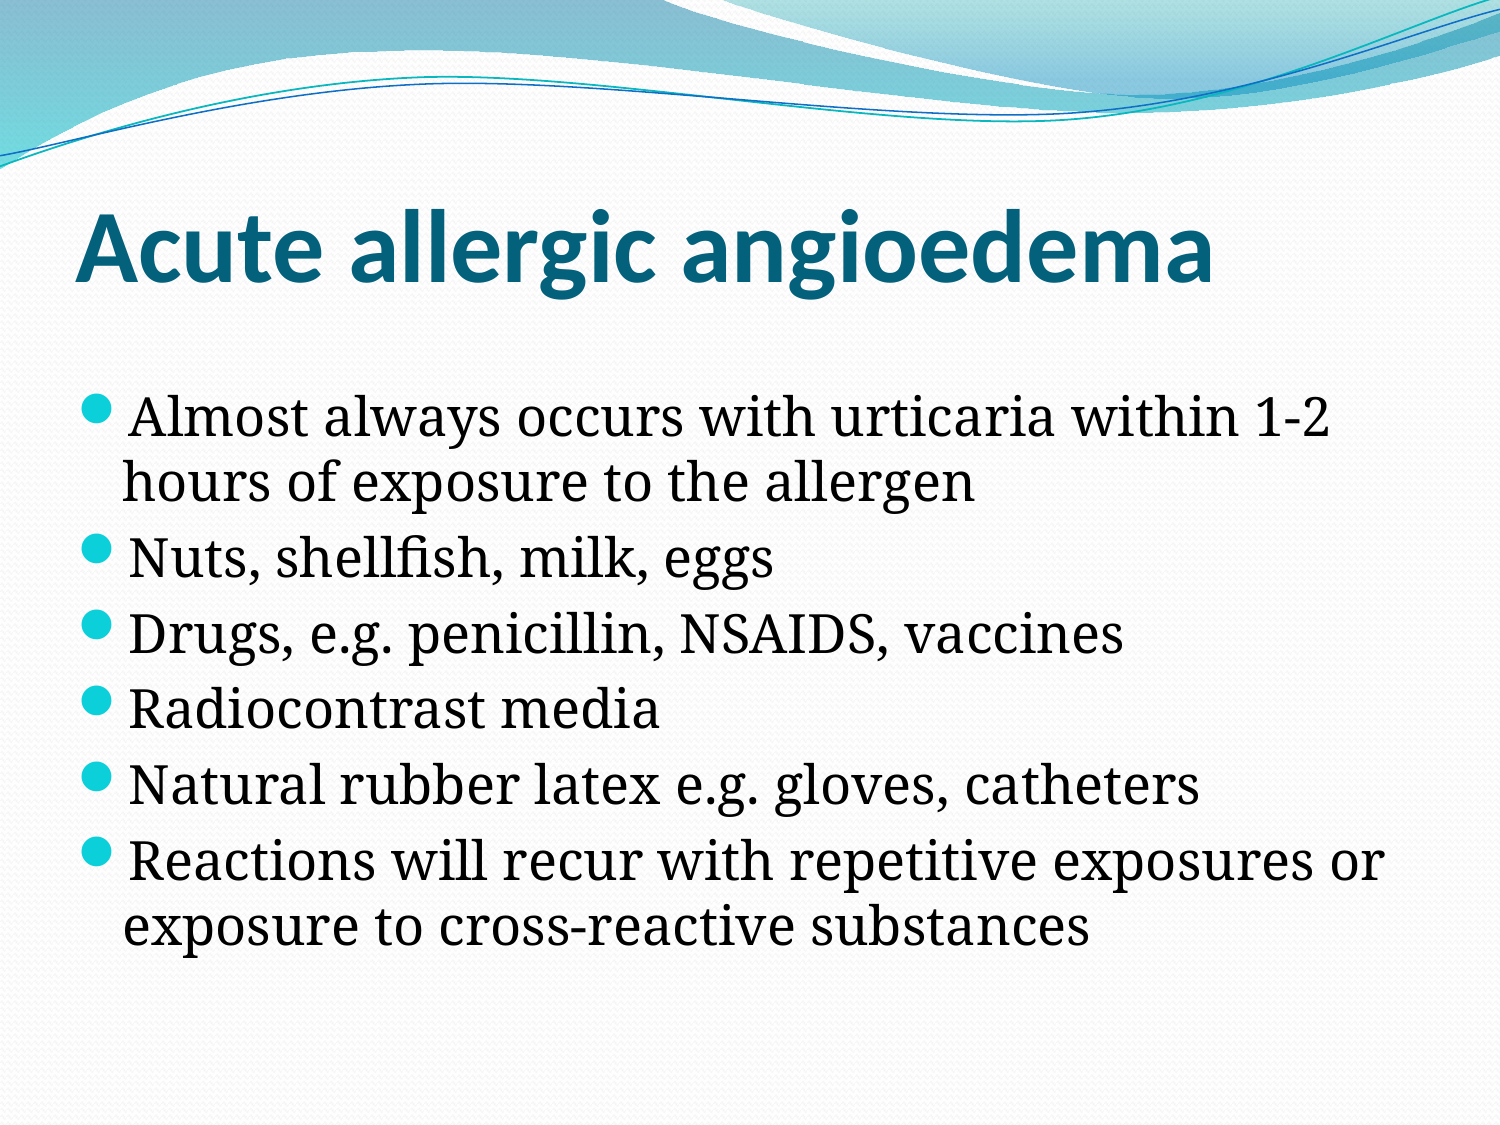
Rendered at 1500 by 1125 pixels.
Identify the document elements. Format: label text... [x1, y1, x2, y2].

title Acute allergic angioedema [75, 115, 1425, 303]
list Almost always occurs with urticaria within 1-2 hours of exposure to the allergen Nuts, shellfish, milk, eggs Drugs, e.g. penicillin, NSAIDS, vaccines Radiocontrast media Natural rubber latex e.g. gloves, catheters Reactions will recur with repetitive exposures or exposure to cross-reactive substances [62, 375, 1413, 1095]
